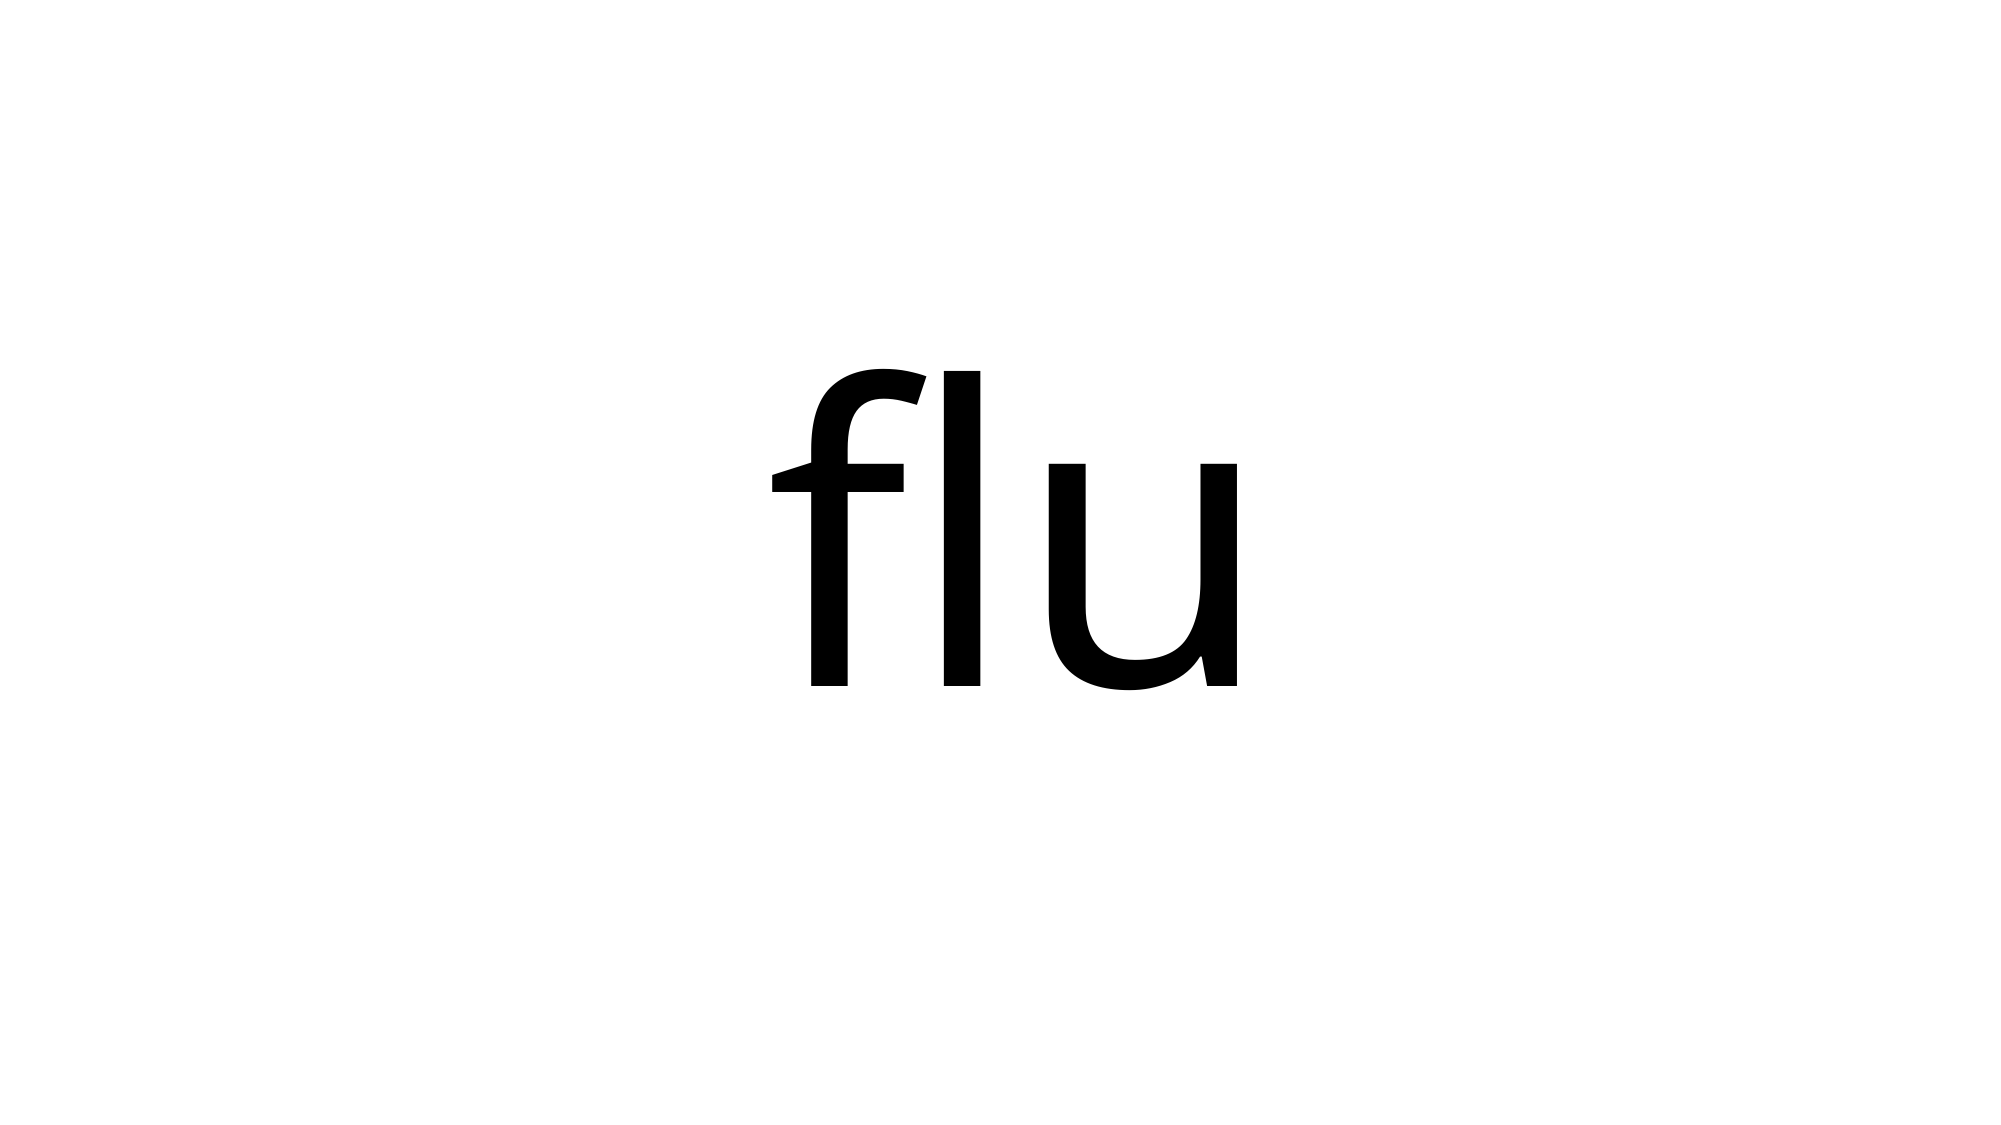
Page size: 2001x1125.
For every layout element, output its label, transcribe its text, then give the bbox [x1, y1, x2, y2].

text_box flu [157, 443, 1883, 662]
